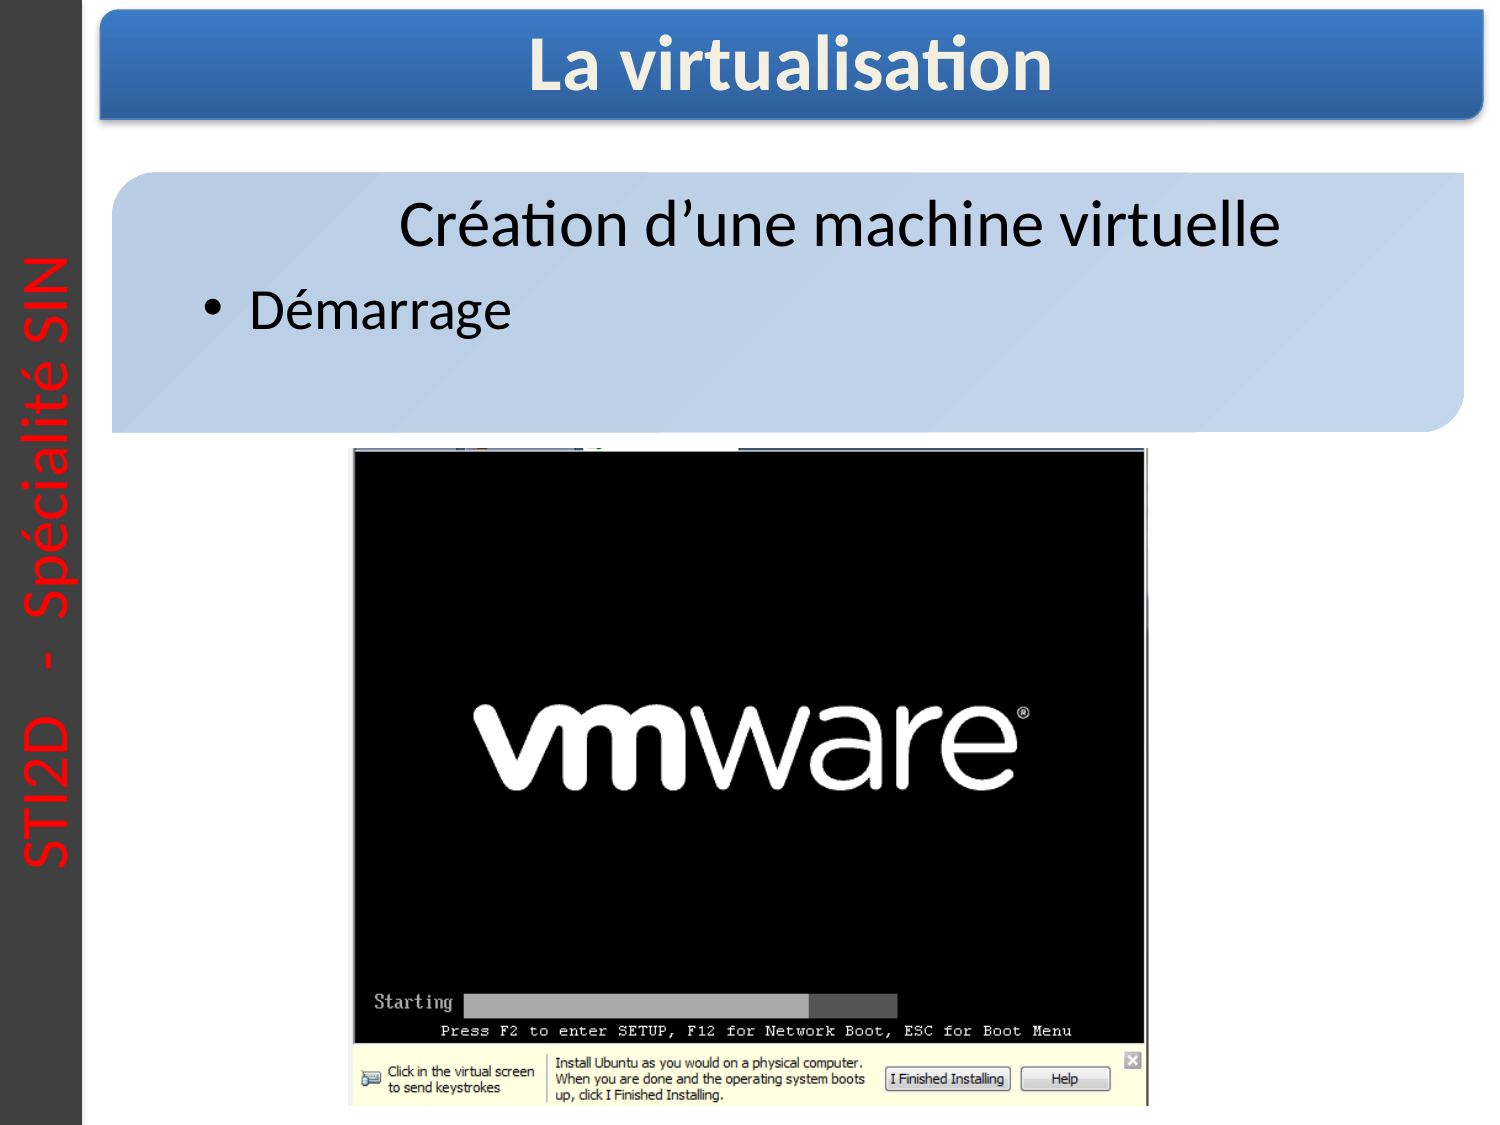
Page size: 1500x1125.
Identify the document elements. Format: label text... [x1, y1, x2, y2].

text_box Création d’une machine virtuelle Démarrage [112, 172, 1500, 870]
text_box STI2D - Spécialité SIN [0, 0, 82, 1125]
picture [348, 448, 1149, 1107]
text_box La virtualisation [99, 9, 1484, 120]
